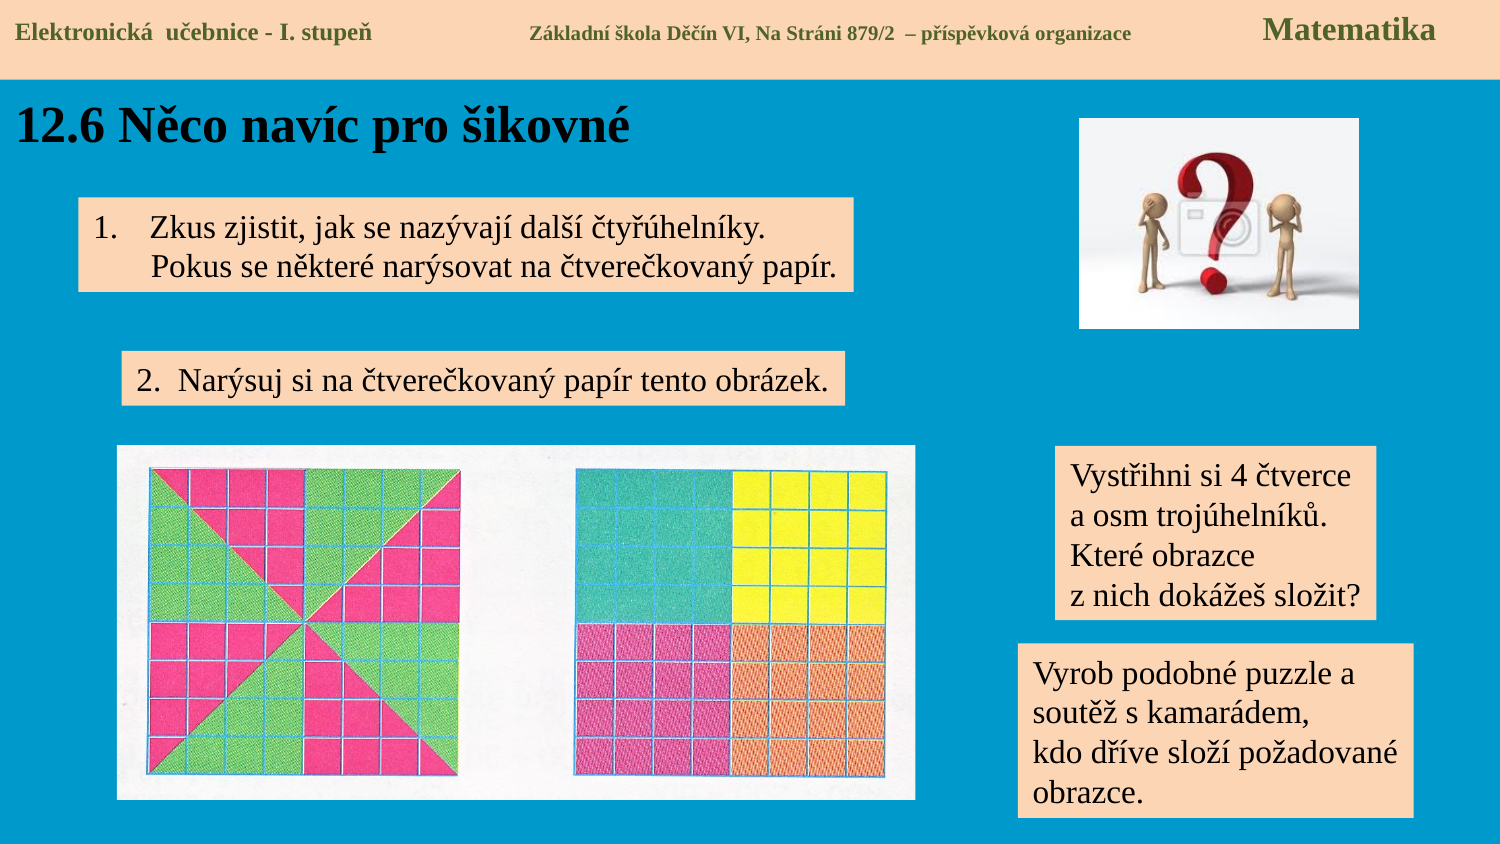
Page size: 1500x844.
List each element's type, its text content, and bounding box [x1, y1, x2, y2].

picture [1080, 119, 1358, 328]
text_box Zkus zjistit, jak se nazývají další čtyřúhelníky. Pokus se některé narýsovat na čtverečkovaný papír. [78, 197, 854, 292]
text_box 2. Narýsuj si na čtverečkovaný papír tento obrázek. [121, 350, 846, 406]
text_box Vystřihni si 4 čtverce a osm trojúhelníků. Které obrazce z nich dokážeš složit? [1055, 445, 1377, 621]
text_box Vyrob podobné puzzle a soutěž s kamarádem, kdo dříve složí požadované obrazce. [1017, 643, 1414, 818]
title 12.6 Něco navíc pro šikovné [0, 80, 667, 200]
picture [117, 446, 915, 799]
text_box Elektronická učebnice - I. stupeň Základní škola Děčín VI, Na Stráni 879/2 – příspěvková organizace Matematika [0, 0, 1500, 80]
